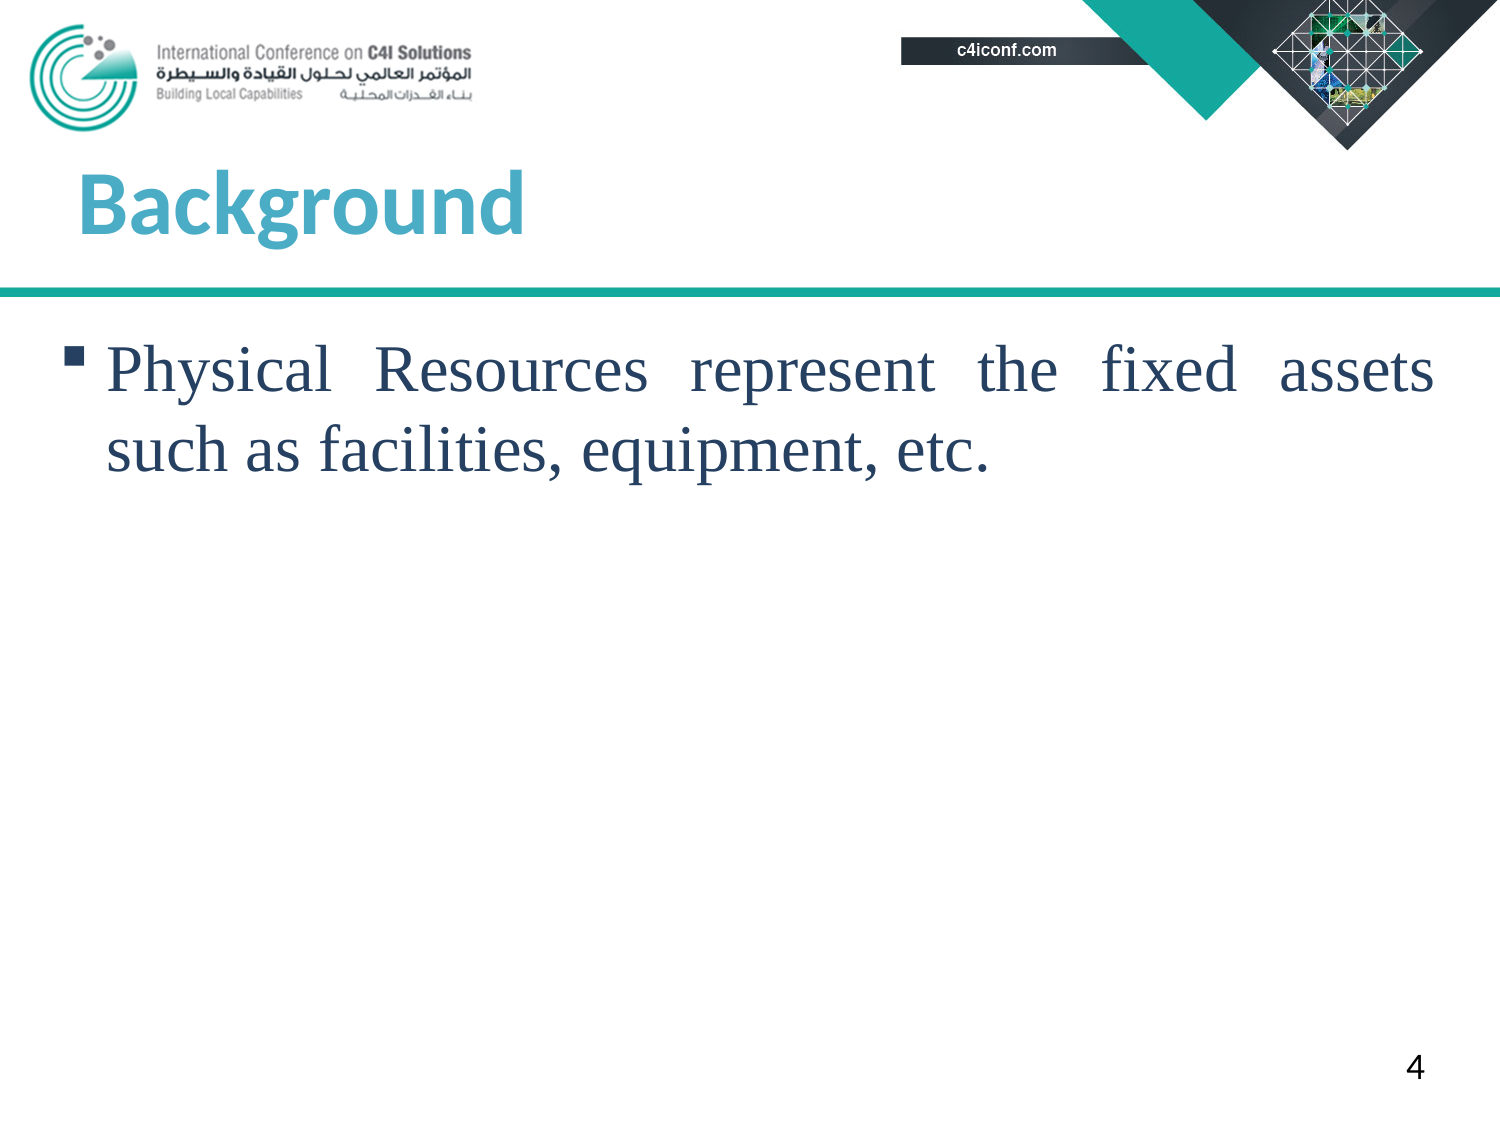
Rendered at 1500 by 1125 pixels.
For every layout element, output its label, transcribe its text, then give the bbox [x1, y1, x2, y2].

text_box Physical Resources represent the fixed assets such as facilities, equipment, etc. [44, 317, 1453, 1078]
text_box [0, 0, 1500, 173]
text_box Background [62, 182, 1453, 260]
text_box 4 [1391, 1034, 1480, 1095]
picture [0, 277, 1500, 308]
